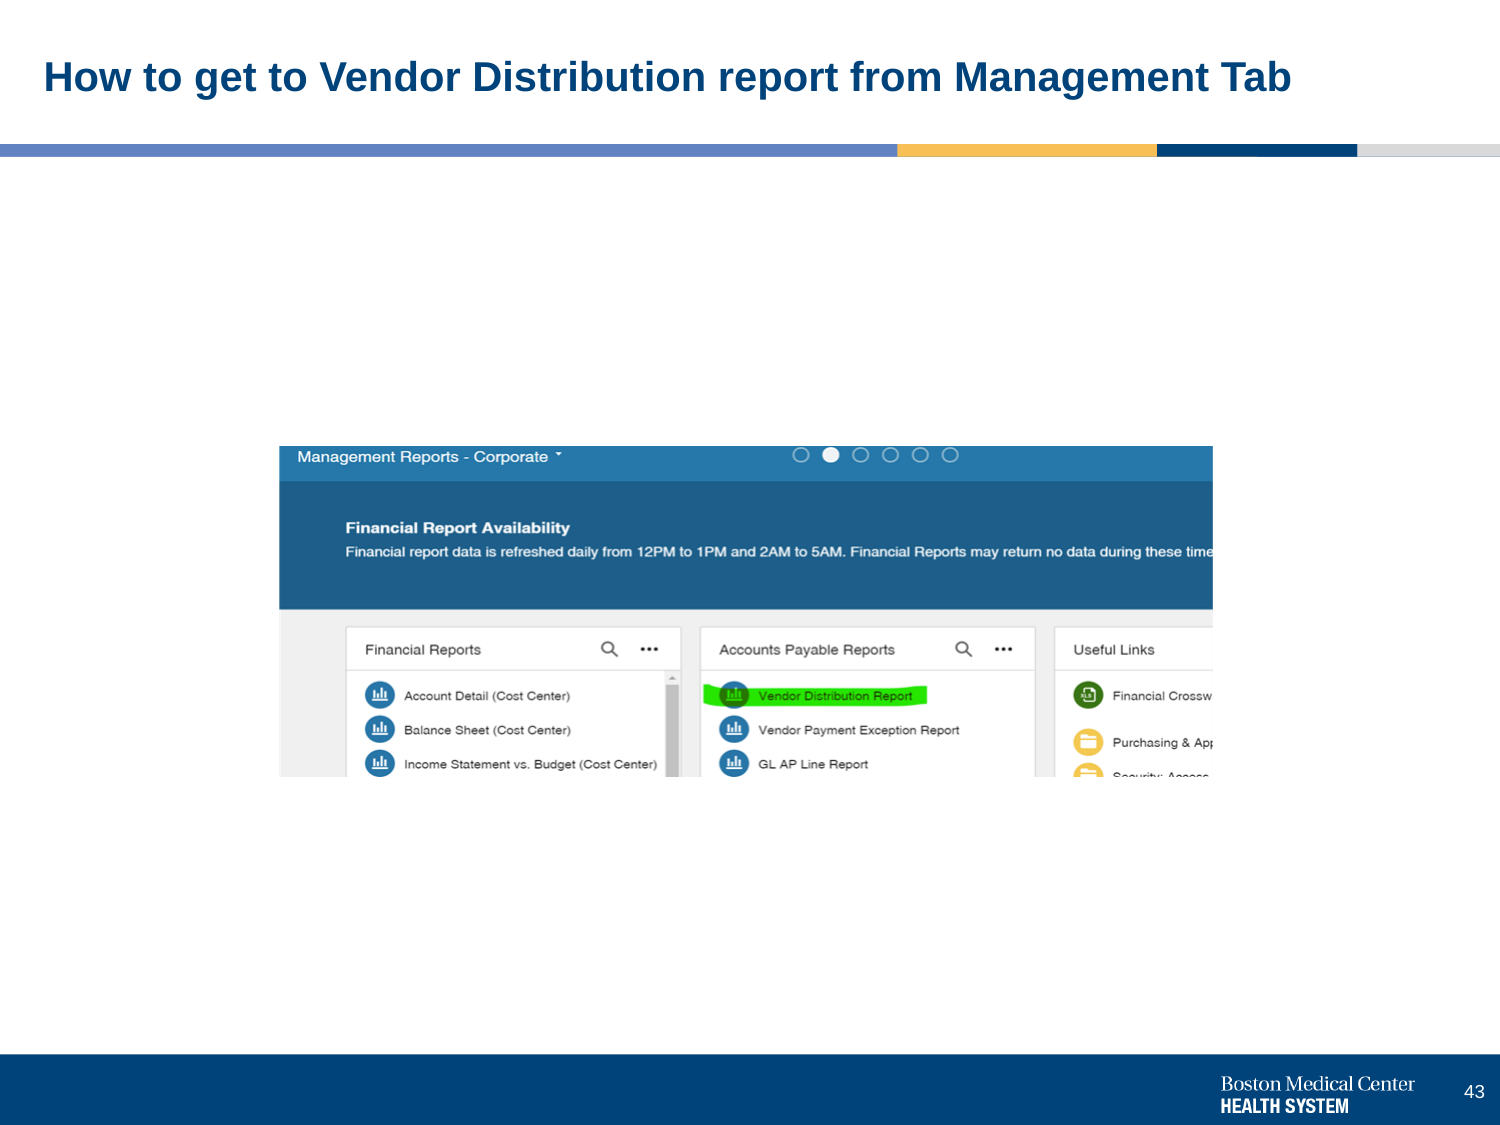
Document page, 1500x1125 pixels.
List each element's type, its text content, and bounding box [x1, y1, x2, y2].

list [279, 446, 1213, 777]
picture [1220, 1073, 1415, 1118]
title How to get to Vendor Distribution report from Management Tab [28, 25, 1465, 130]
